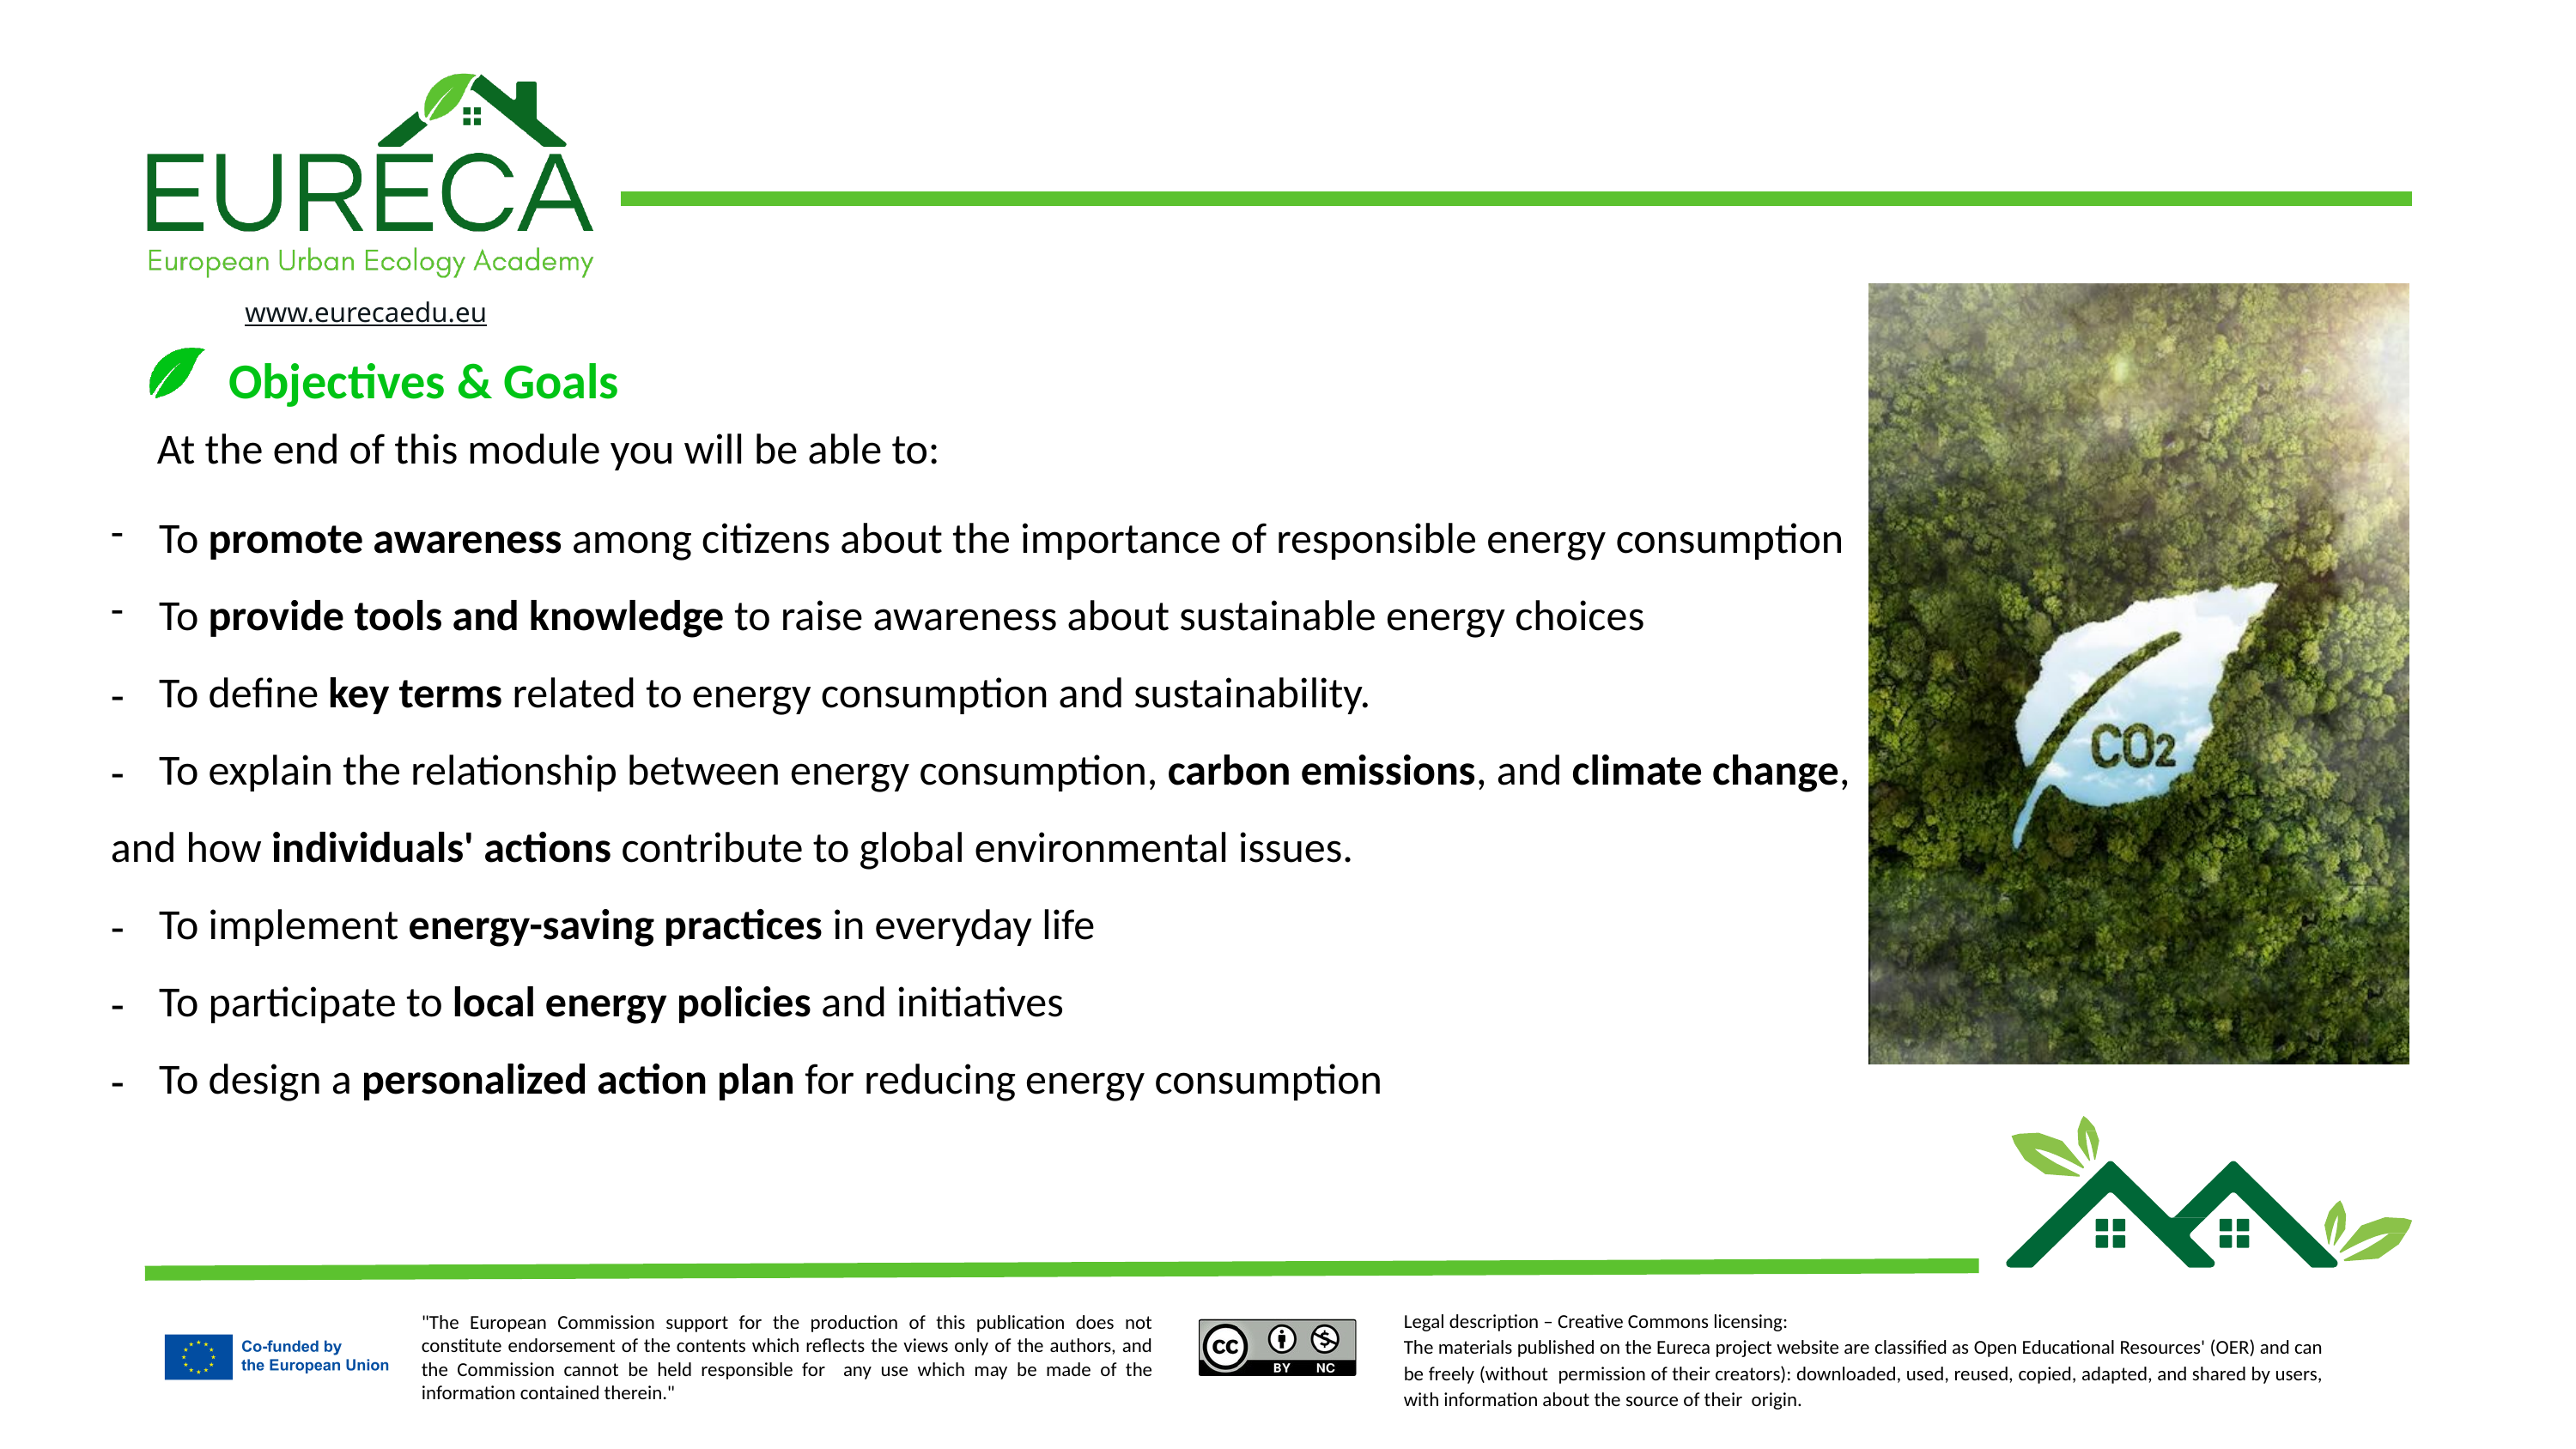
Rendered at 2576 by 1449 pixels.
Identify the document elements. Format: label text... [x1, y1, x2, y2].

text_box Objectives & Goals [216, 342, 1064, 415]
text_box At the end of this module you will be able to: [144, 415, 1558, 478]
picture [161, 1331, 395, 1383]
picture [145, 37, 636, 337]
picture [1199, 1319, 1357, 1376]
picture [1868, 282, 2409, 1064]
picture [144, 338, 208, 404]
text_box To promote awareness among citizens about the importance of responsible energy consumption To provide tools and knowledge to raise awareness about sustainable energy choices To define key terms related to energy consumption and sustainability. To explain the relationship between energy consumption, carbon emissions, and climate change, and how individuals' actions contribute to global environmental issues. To implement energy-saving practices in everyday life To participate to local energy policies and initiatives To design a personalized action plan for reducing energy consumption [97, 478, 2390, 1110]
